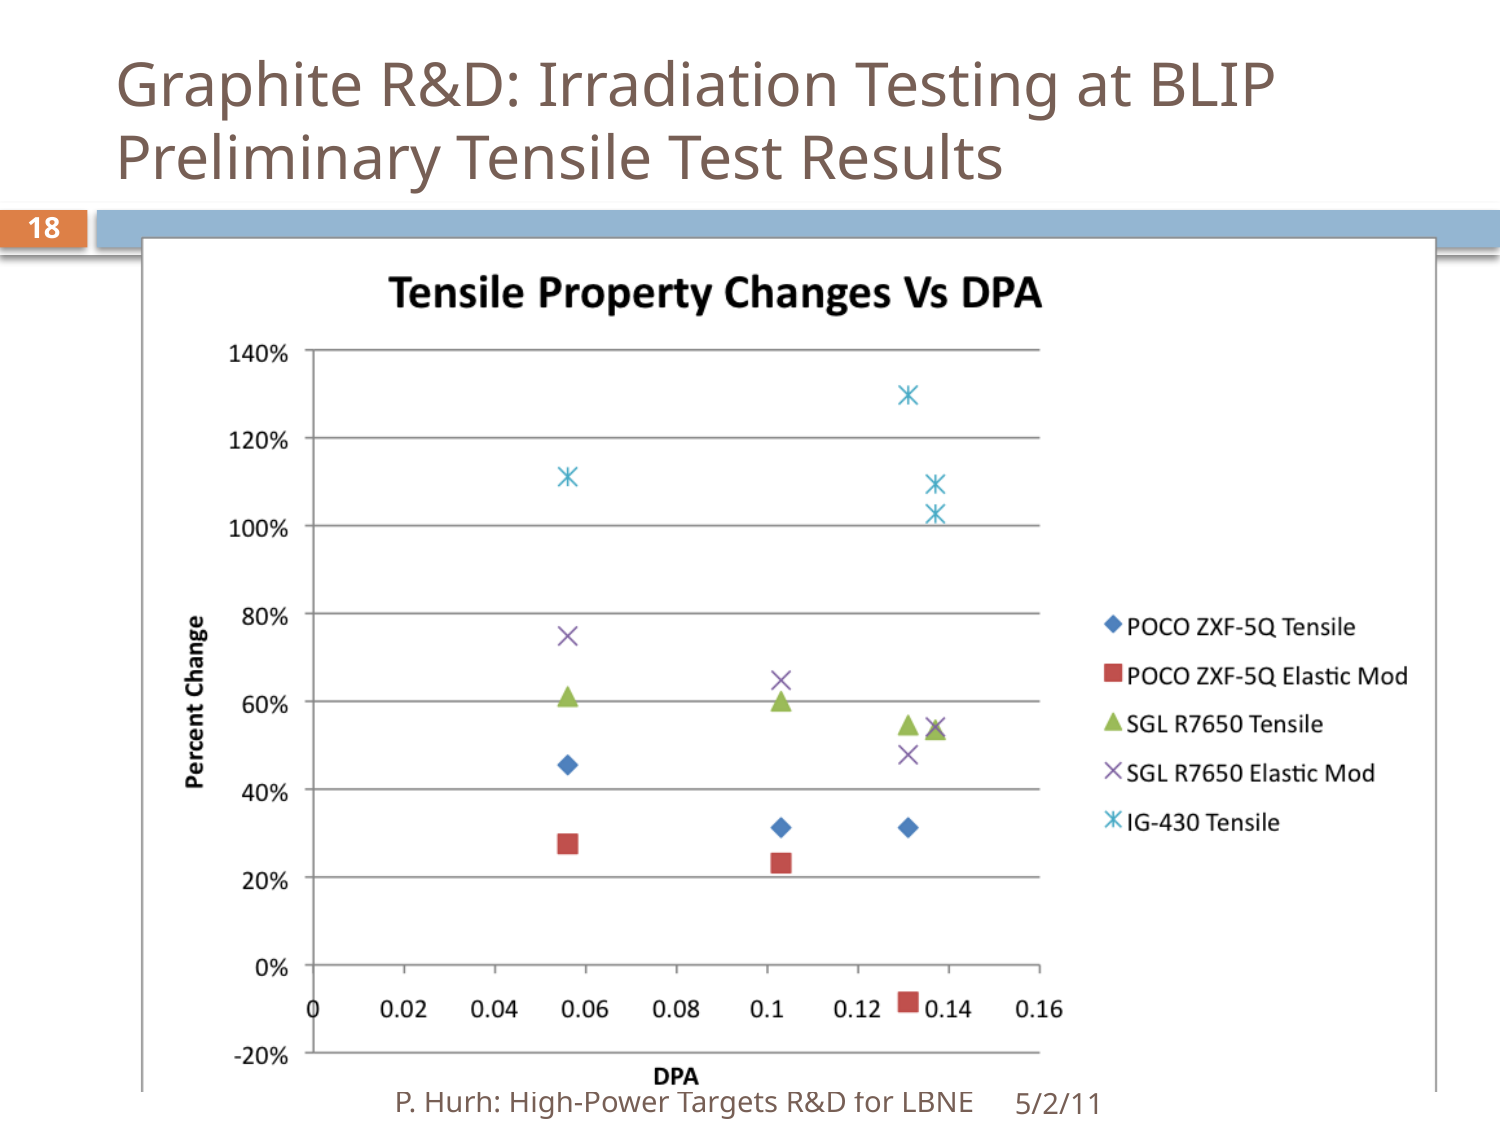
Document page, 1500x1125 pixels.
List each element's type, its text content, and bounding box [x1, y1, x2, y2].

title Graphite R&D: Irradiation Testing at BLIP Preliminary Tensile Test Results [100, 37, 1438, 200]
slide_number 18 [0, 208, 88, 249]
picture [139, 235, 1438, 1092]
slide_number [999, 1101, 1438, 1125]
footer P. Hurh: High-Power Targets R&D for LBNE [99, 1072, 990, 1125]
